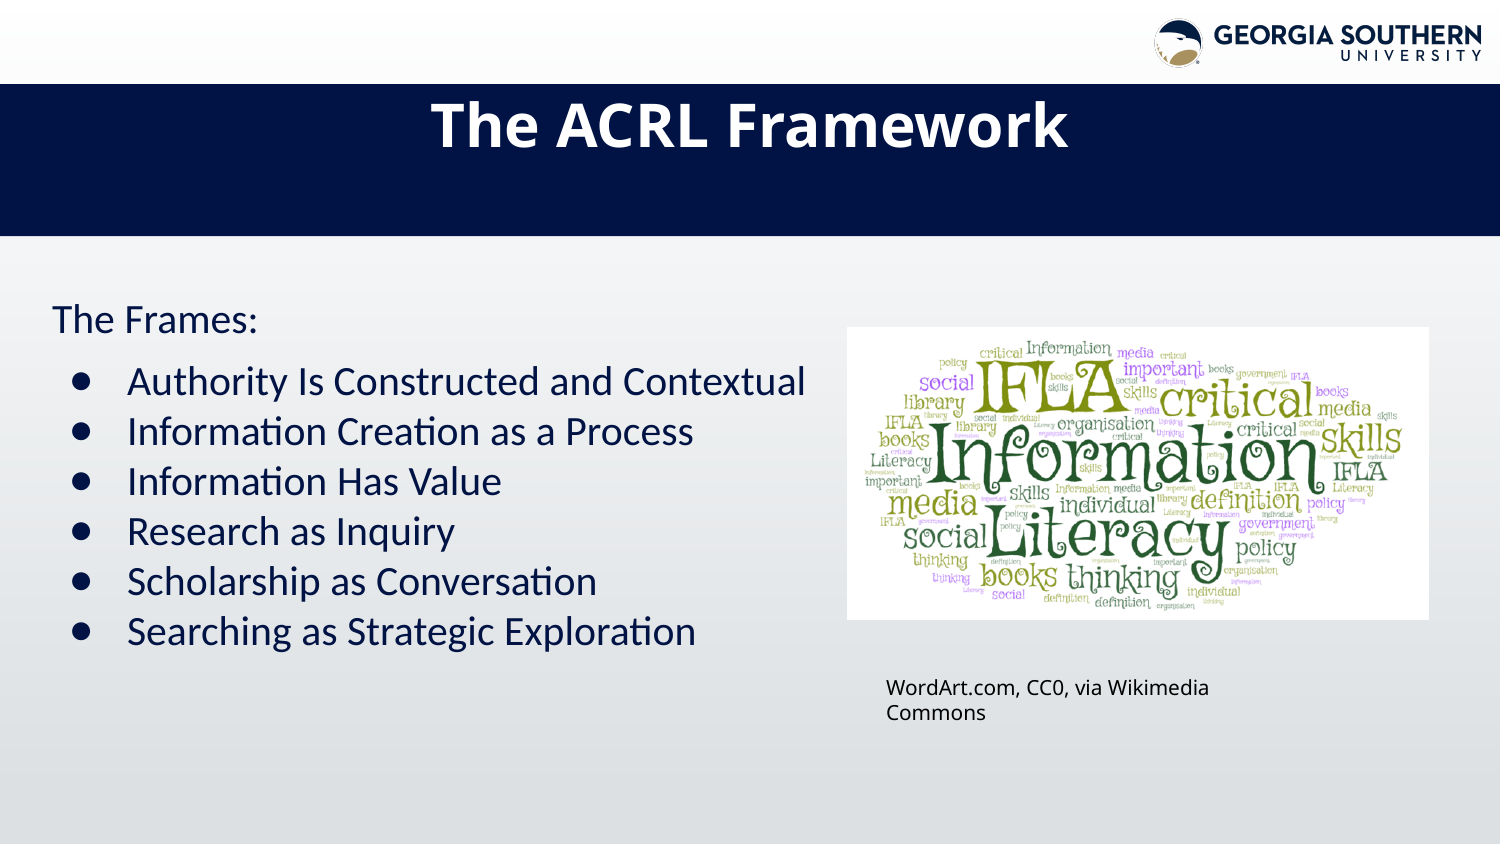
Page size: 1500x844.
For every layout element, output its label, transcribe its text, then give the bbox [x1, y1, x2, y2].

picture [1138, 0, 1500, 84]
picture [847, 327, 1429, 620]
text_box WordArt.com, CC0, via Wikimedia Commons [871, 659, 1271, 717]
title The ACRL Framework [112, 79, 1388, 251]
subtitle The Frames: Authority Is Constructed and Contextual Information Creation as a Process Information Has Value Research as Inquiry Scholarship as Conversation Searching as Strategic Exploration [37, 284, 872, 501]
